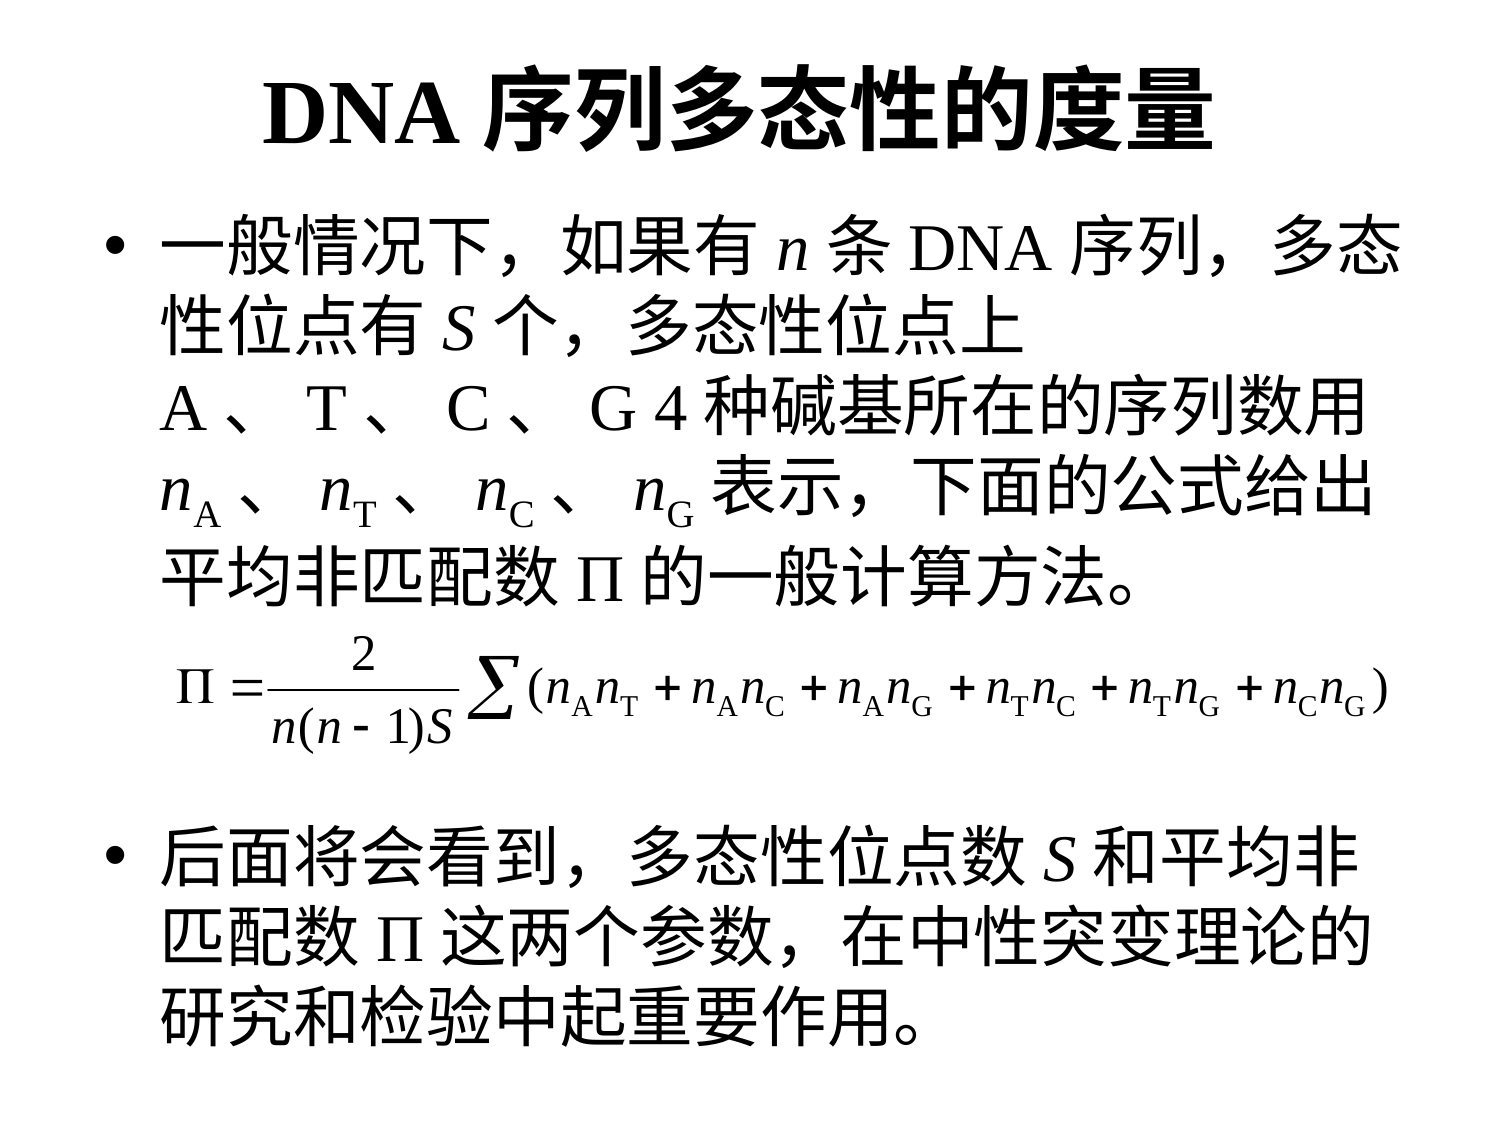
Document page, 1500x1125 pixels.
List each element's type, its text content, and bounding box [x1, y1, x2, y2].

list 一般情况下，如果有n条DNA序列，多态性位点有S个，多态性位点上A、T、C、G 4种碱基所在的序列数用nA、nT、nC、nG表示，下面的公式给出平均非匹配数Π的一般计算方法。 后面将会看到，多态性位点数S和平均非匹配数Π这两个参数，在中性突变理论的研究和检验中起重要作用。 [88, 196, 1424, 1059]
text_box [167, 621, 1400, 764]
title DNA序列多态性的度量 [171, 54, 1329, 173]
